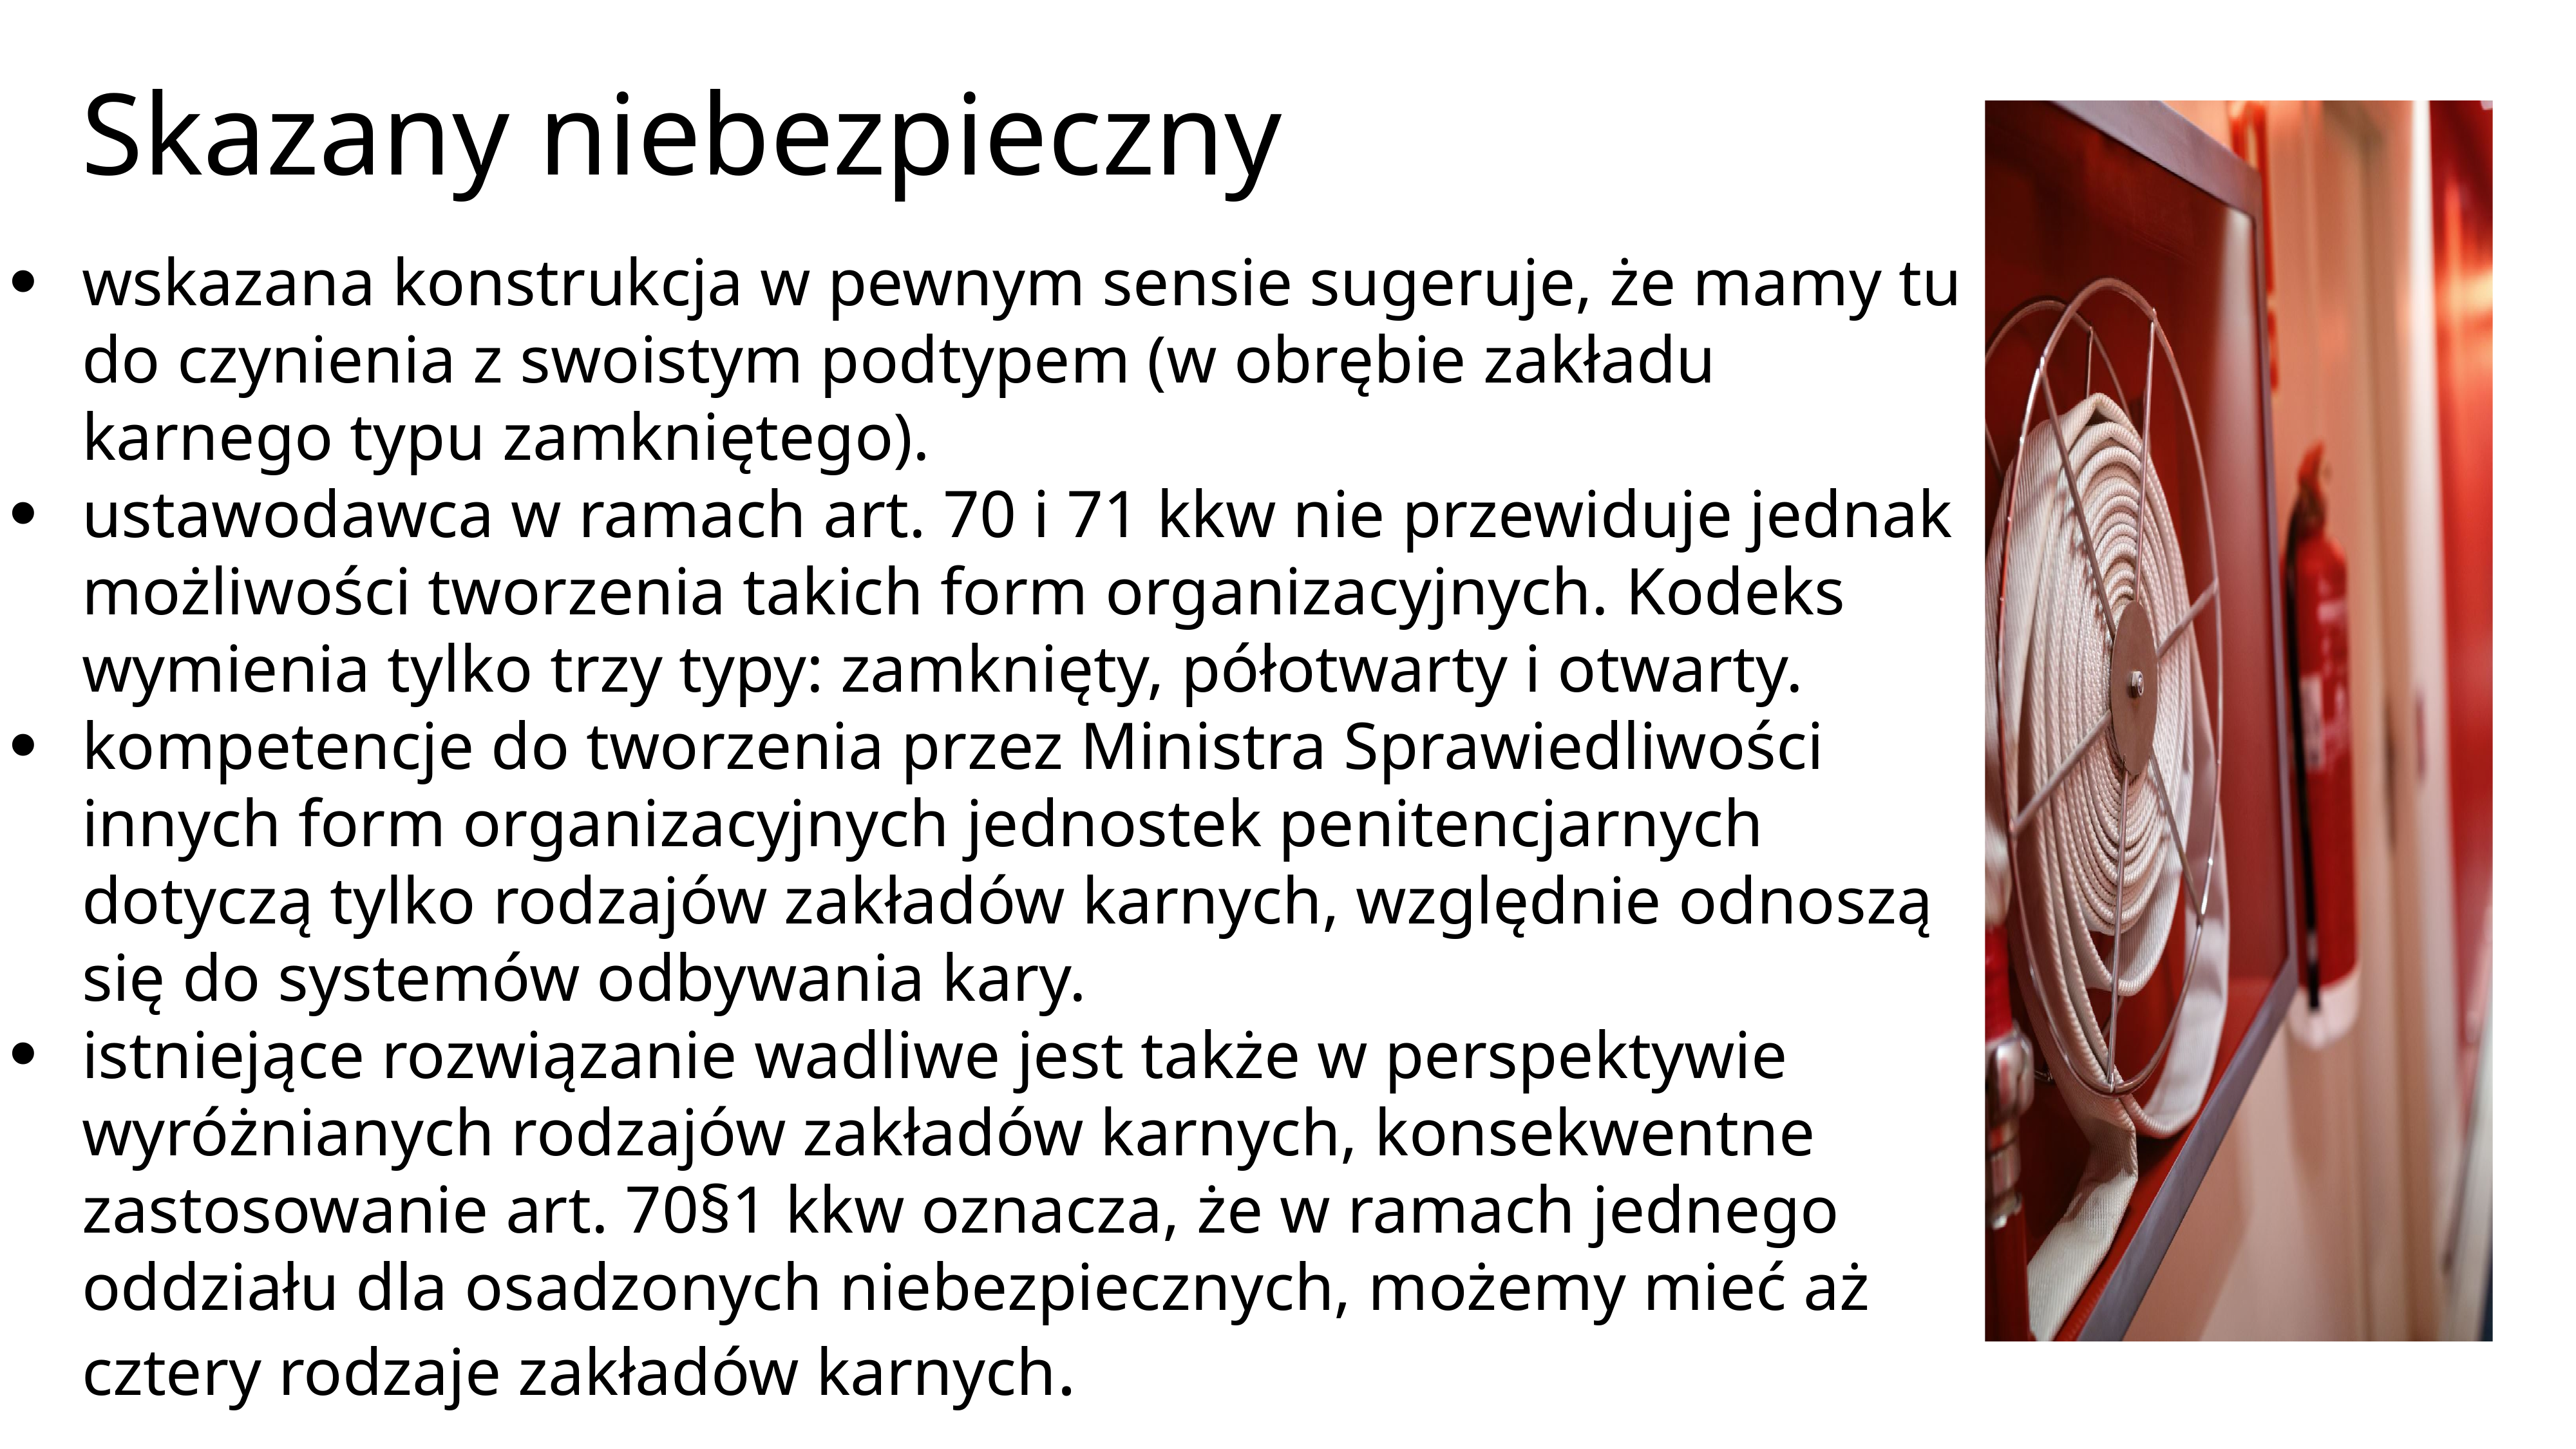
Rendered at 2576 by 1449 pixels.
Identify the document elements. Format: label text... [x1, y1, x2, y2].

list wskazana konstrukcja w pewnym sensie sugeruje, że mamy tu do czynienia z swoistym podtypem (w obrębie zakładu karnego typu zamkniętego). ustawodawca w ramach art. 70 i 71 kkw nie przewiduje jednak możliwości tworzenia takich form organizacyjnych. Kodeks wymienia tylko trzy typy: zamknięty, półotwarty i otwarty. kompetencje do tworzenia przez Ministra Sprawiedliwości innych form organizacyjnych jednostek penitencjarnych dotyczą tylko rodzajów zakładów karnych, względnie odnoszą się do systemów odbywania kary. istniejące rozwiązanie wadliwe jest także w perspektywie wyróżnianych rodzajów zakładów karnych, konsekwentne zastosowanie art. 70§1 kkw oznacza, że w ramach jednego oddziału dla osadzonych niebezpiecznych, możemy mieć aż cztery rodzaje zakładów karnych. [0, 236, 1984, 1341]
title Skazany niebezpieczny [51, 13, 1314, 203]
picture [1984, 100, 2493, 1341]
